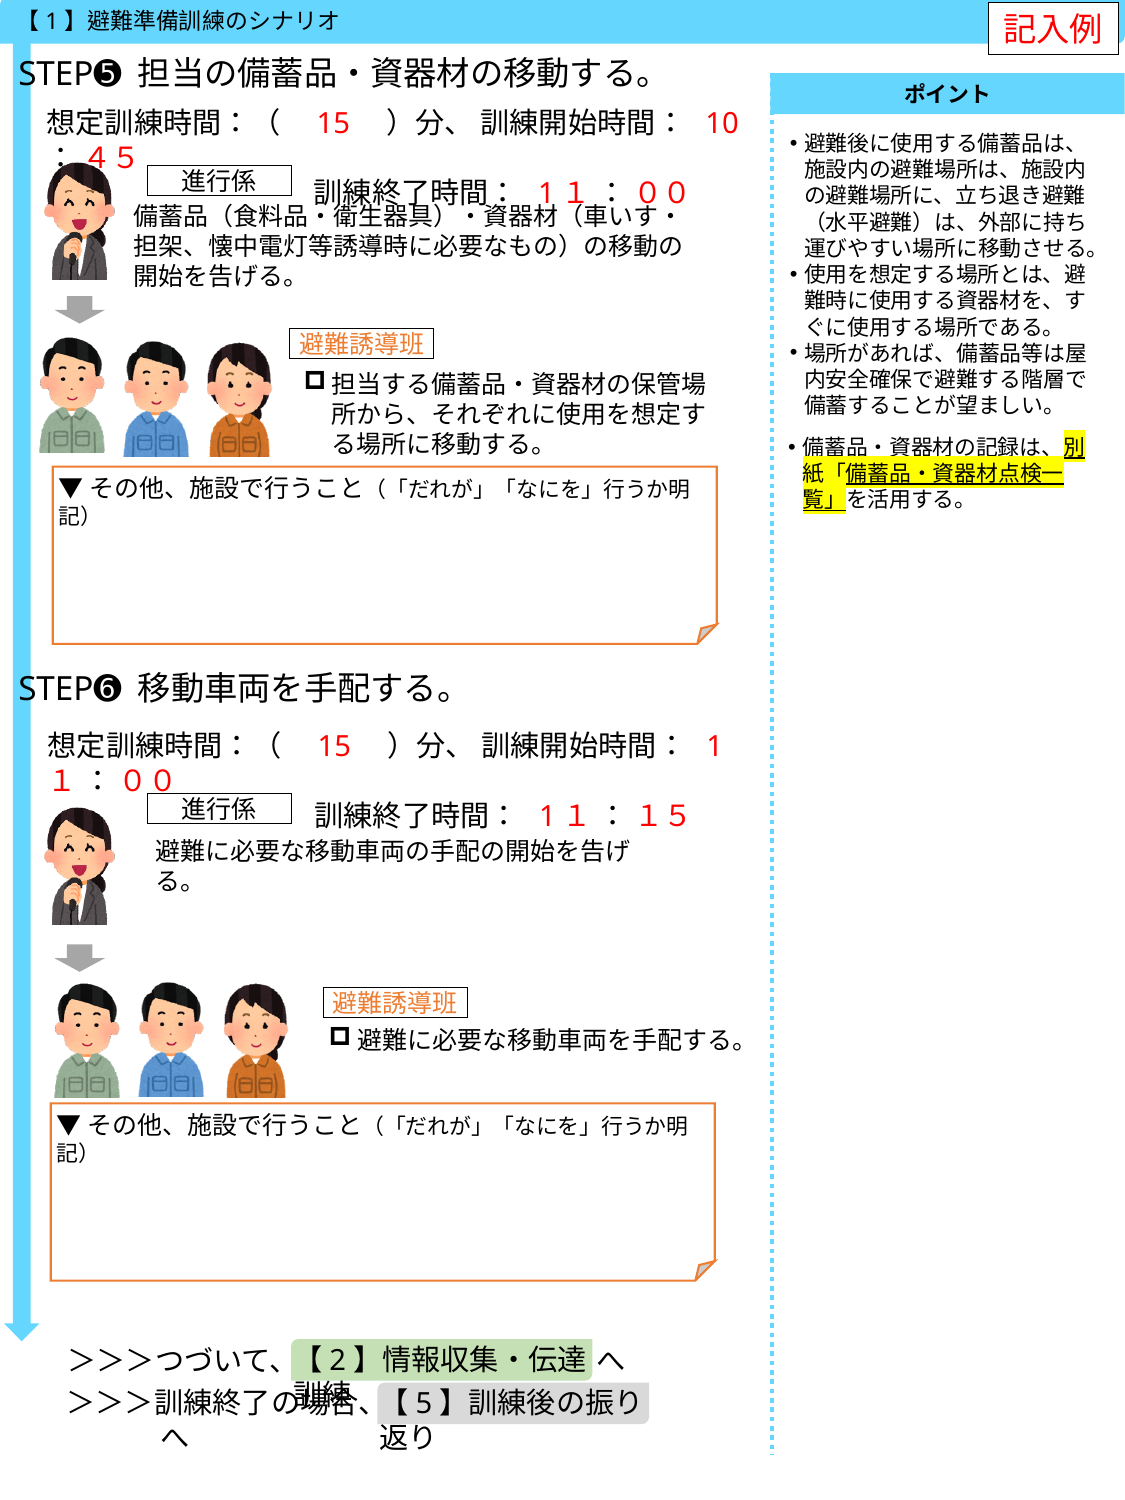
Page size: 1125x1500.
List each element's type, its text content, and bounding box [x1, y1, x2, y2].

text_box 担当する備蓄品・資器材の保管場所から、それぞれに使用を想定する場所に移動する。 [295, 360, 734, 466]
text_box 想定訓練時間：（ 15 ）分、 訓練開始時間： 1１ ： ００ 訓練終了時間： 1１ ： １５ [32, 719, 769, 840]
text_box 避難に必要な移動車両の手配の開始を告げる。 [147, 840, 653, 904]
picture [33, 335, 110, 453]
text_box [1, 715, 43, 1343]
text_box STEP➏ 移動車両を手配する。 [3, 659, 720, 715]
text_box 避難に必要な移動車両を手配する。 [321, 1017, 744, 1063]
text_box 記入例 [988, 2, 1119, 55]
picture [35, 802, 123, 925]
text_box ポイント [773, 73, 1125, 115]
text_box [53, 943, 106, 973]
text_box 避難後に使用する備蓄品は、施設内の避難場所は、施設内の避難場所に、立ち退き避難（水平避難）は、外部に持ち運びやすい場所に移動させる。 使用を想定する場所とは、避難時に使用する資器材を、すぐに使用する場所である。 場所があれば、備蓄品等は屋内安全確保で避難する階層で備蓄することが望ましい。 [774, 122, 1118, 426]
text_box [53, 295, 106, 325]
picture [117, 339, 194, 457]
text_box ▼その他、施設で行うこと（「だれが」「なにを」行うか明記） [51, 465, 721, 645]
text_box 【1】避難準備訓練のシナリオ [0, 0, 1125, 44]
picture [199, 339, 278, 457]
text_box 備蓄品・資器材の記録は、別紙「備蓄品・資器材点検一覧」を活用する。 [773, 426, 1116, 520]
picture [215, 980, 295, 1098]
text_box 想定訓練時間：（ 15 ）分、 訓練開始時間： 10 ： ４５ 訓練終了時間： 1１ ： ００ [31, 96, 768, 217]
text_box STEP➎ 担当の備蓄品・資器材の移動する。 [3, 45, 720, 100]
text_box 備蓄品（食料品・衛生器具）・資器材（車いす・担架、懐中電灯等誘導時に必要なもの）の移動の開始を告げる。 [125, 217, 709, 298]
picture [35, 157, 123, 280]
text_box [11, 100, 32, 659]
text_box 避難誘導班 [289, 328, 434, 359]
picture [48, 981, 125, 1098]
text_box 避難誘導班 [323, 987, 468, 1018]
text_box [51, 1376, 730, 1428]
text_box ▼その他、施設で行うこと（「だれが」「なにを」行うか明記） [49, 1102, 719, 1282]
text_box ＞＞＞つづいて、 [52, 1334, 341, 1376]
text_box 【2】情報収集・伝達訓練 [341, 1339, 570, 1376]
text_box へ [570, 1334, 652, 1376]
picture [132, 980, 209, 1097]
